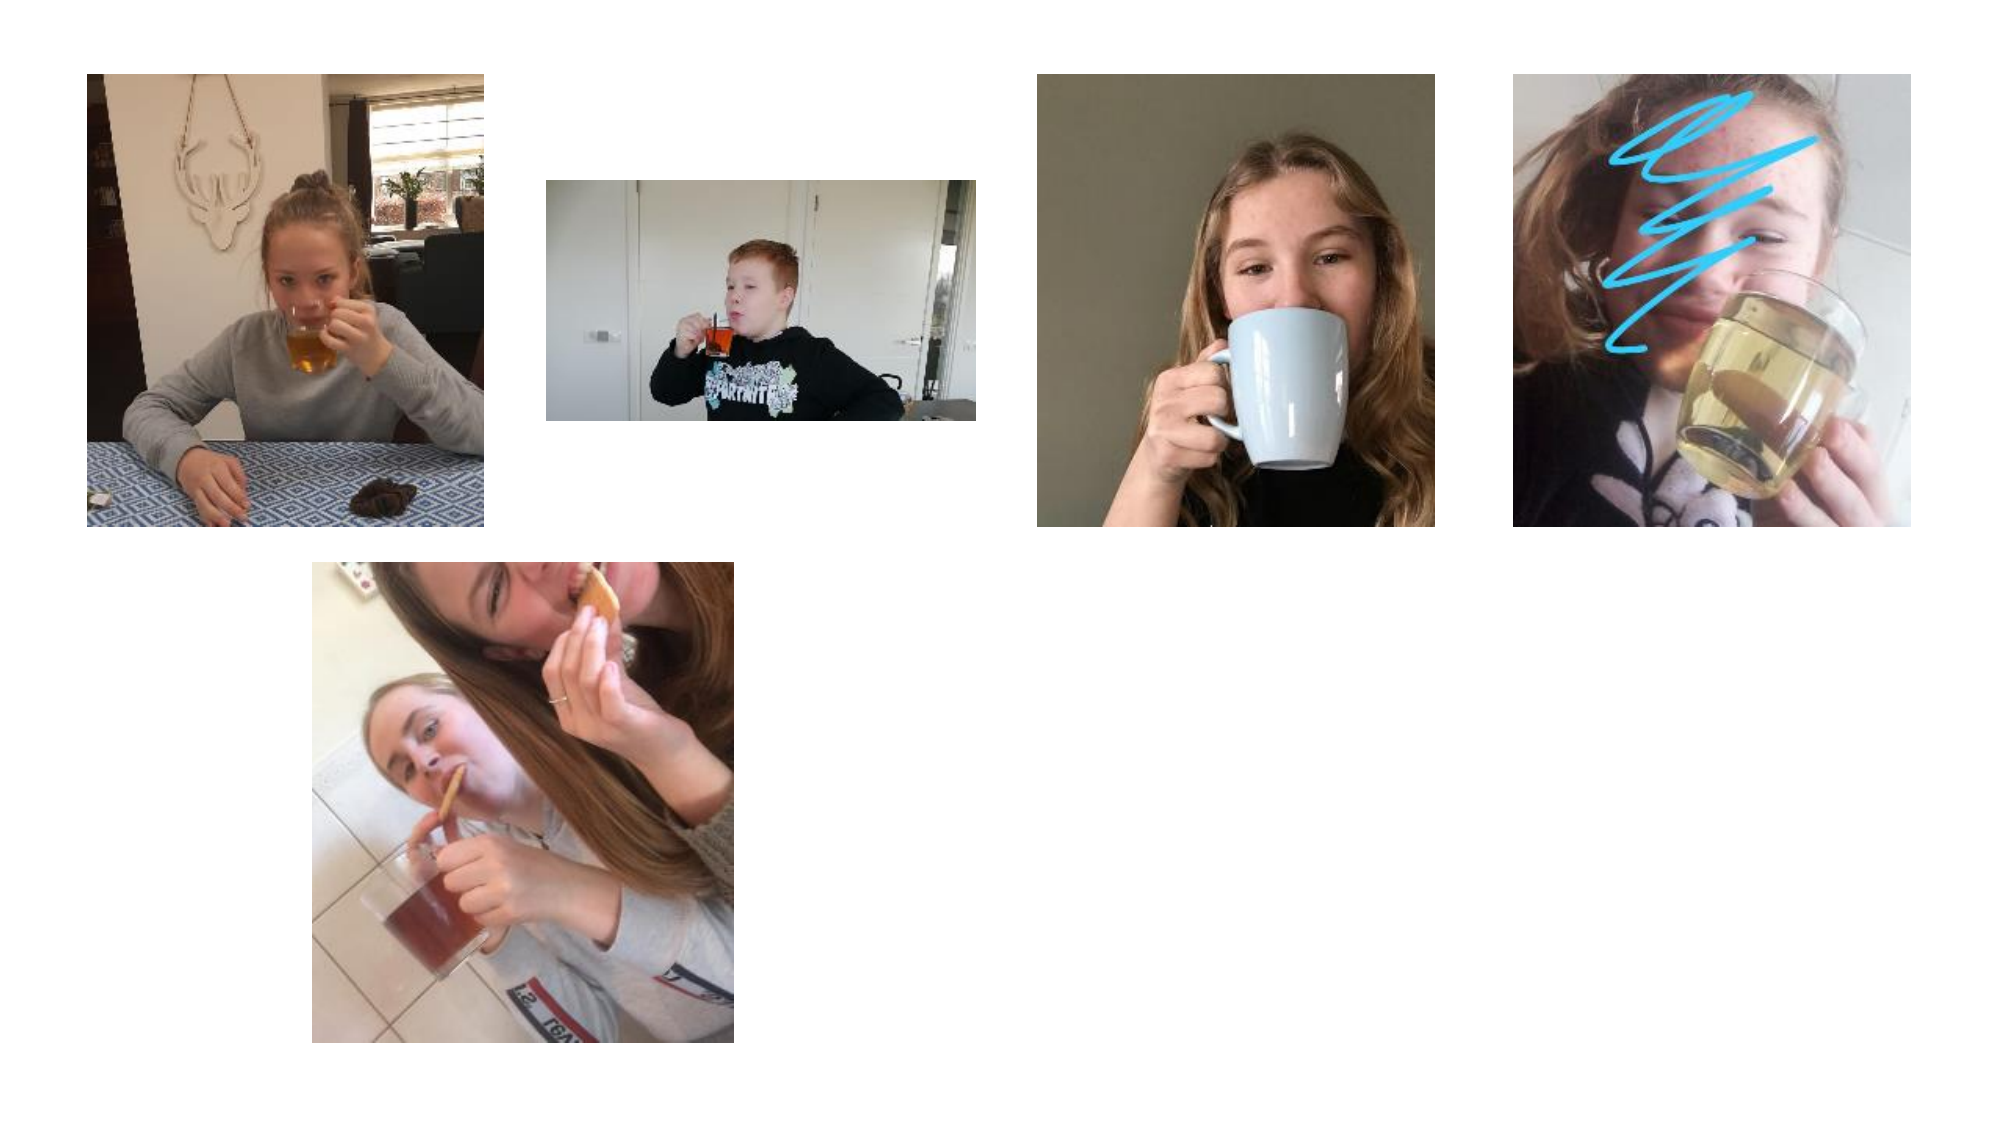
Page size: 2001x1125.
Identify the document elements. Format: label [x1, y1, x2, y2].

picture [1037, 74, 1435, 527]
picture [87, 74, 484, 527]
picture [312, 562, 734, 1043]
picture [546, 180, 976, 421]
picture [1513, 74, 1911, 527]
